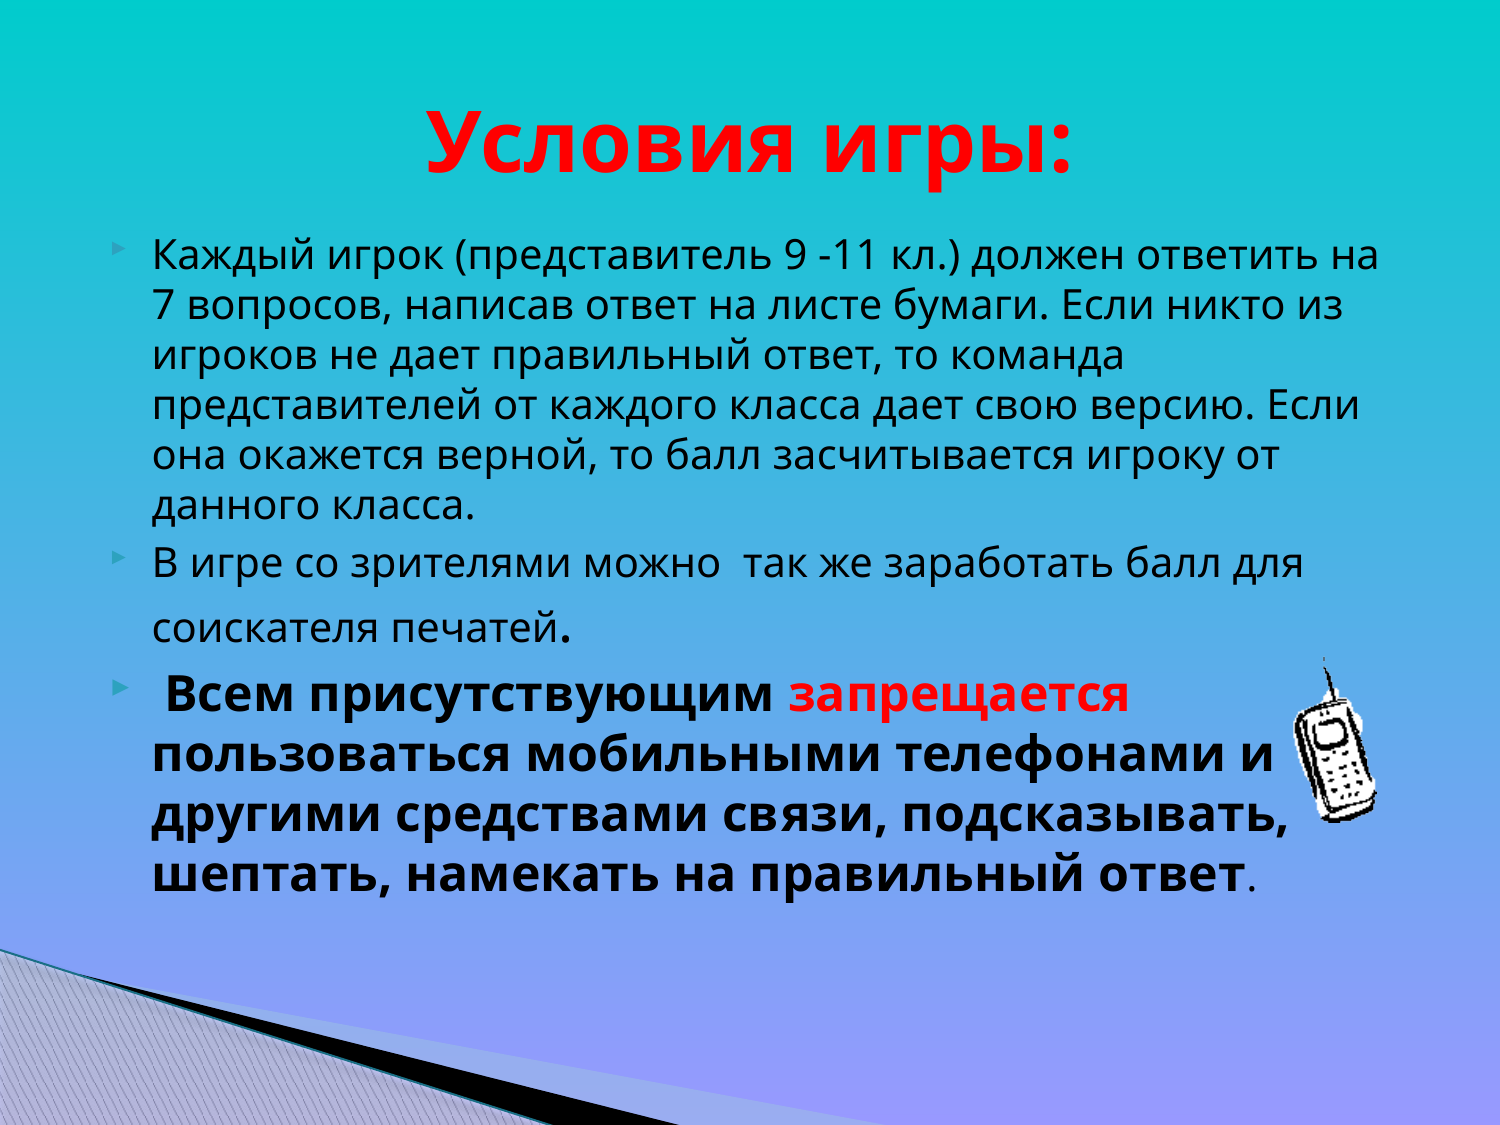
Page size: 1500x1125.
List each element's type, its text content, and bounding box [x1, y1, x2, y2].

list Каждый игрок (представитель 9 -11 кл.) должен ответить на 7 вопросов, написав ответ на листе бумаги. Если никто из игроков не дает правильный ответ, то команда представителей от каждого класса дает свою версию. Если она окажется верной, то балл засчитывается игроку от данного класса. В игре со зрителями можно так же заработать балл для соискателя печатей. Всем присутствующим запрещается пользоваться мобильными телефонами и другими средствами связи, подсказывать, шептать, намекать на правильный ответ. [76, 233, 1400, 986]
picture [1281, 621, 1378, 824]
title Условия игры: [75, 45, 1425, 233]
